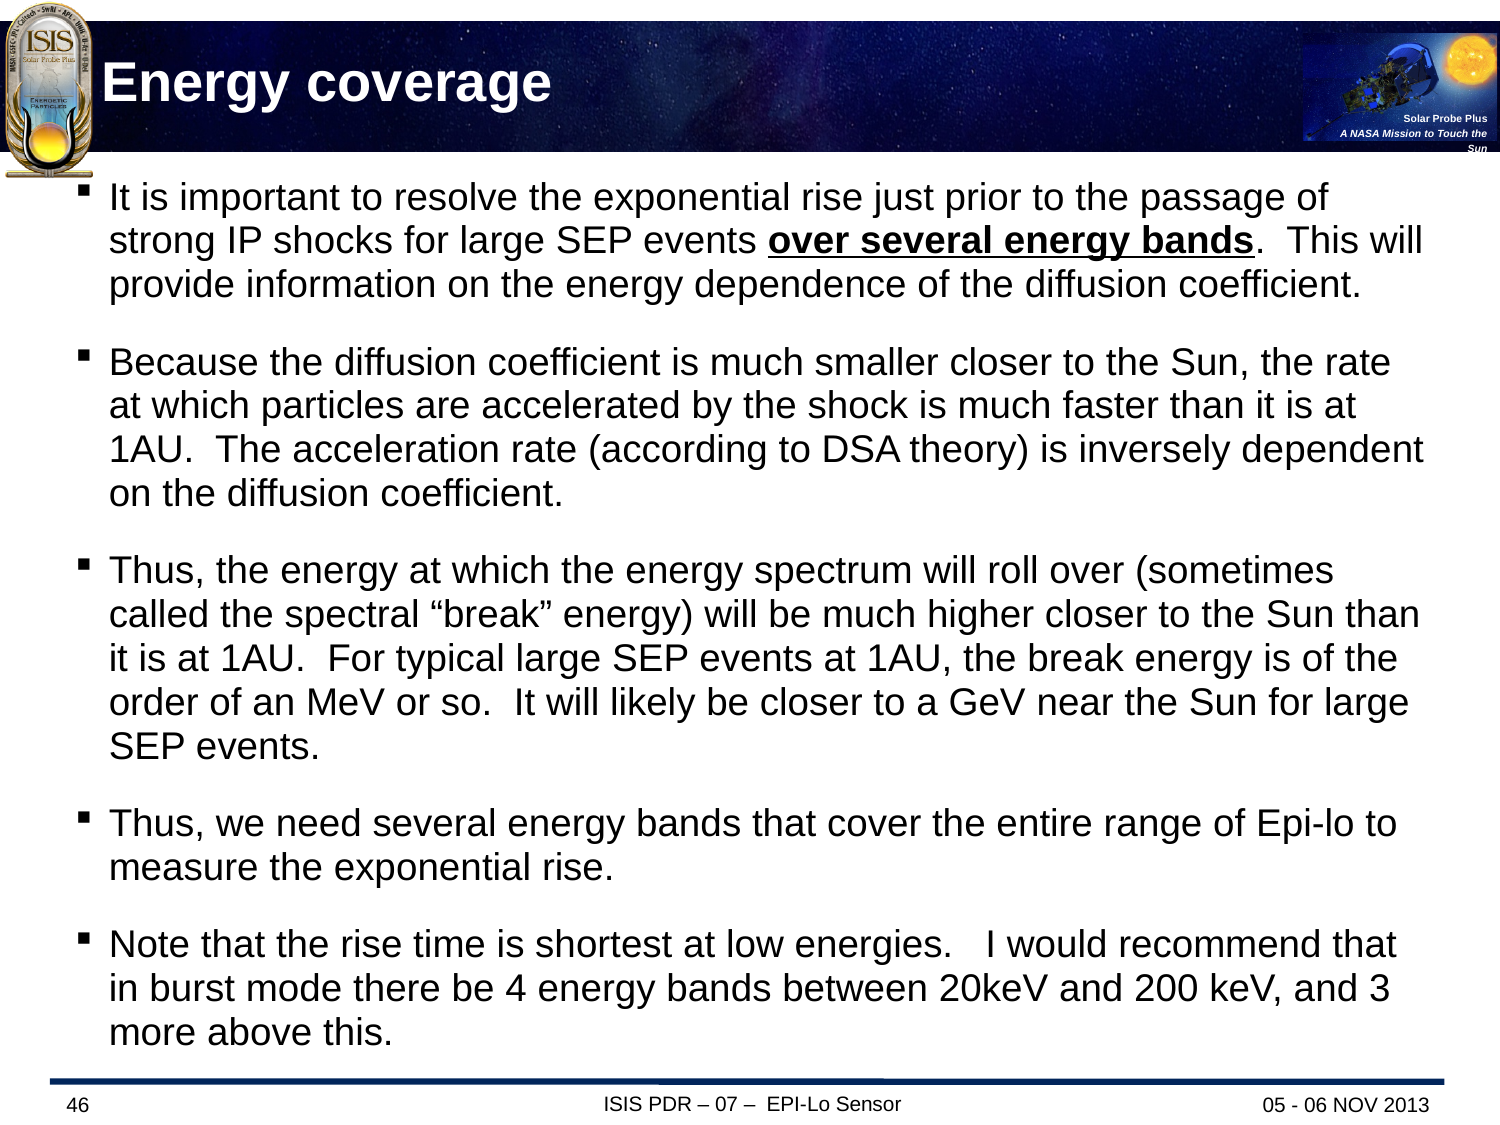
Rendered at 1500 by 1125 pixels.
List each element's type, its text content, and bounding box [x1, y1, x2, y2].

list It is important to resolve the exponential rise just prior to the passage of strong IP shocks for large SEP events over several energy bands. This will provide information on the energy dependence of the diffusion coefficient. Because the diffusion coefficient is much smaller closer to the Sun, the rate at which particles are accelerated by the shock is much faster than it is at 1AU. The acceleration rate (according to DSA theory) is inversely dependent on the diffusion coefficient. Thus, the energy at which the energy spectrum will roll over (sometimes called the spectral “break” energy) will be much higher closer to the Sun than it is at 1AU. For typical large SEP events at 1AU, the break energy is of the order of an MeV or so. It will likely be closer to a GeV near the Sun for large SEP events. Thus, we need several energy bands that cover the entire range of Epi-lo to measure the exponential rise. Note that the rise time is shortest at low energies. I would recommend that in burst mode there be 4 energy bands between 20keV and 200 keV, and 3 more above this. [74, 174, 1426, 1101]
picture [0, 0, 1500, 179]
title Energy coverage [100, 44, 1452, 113]
